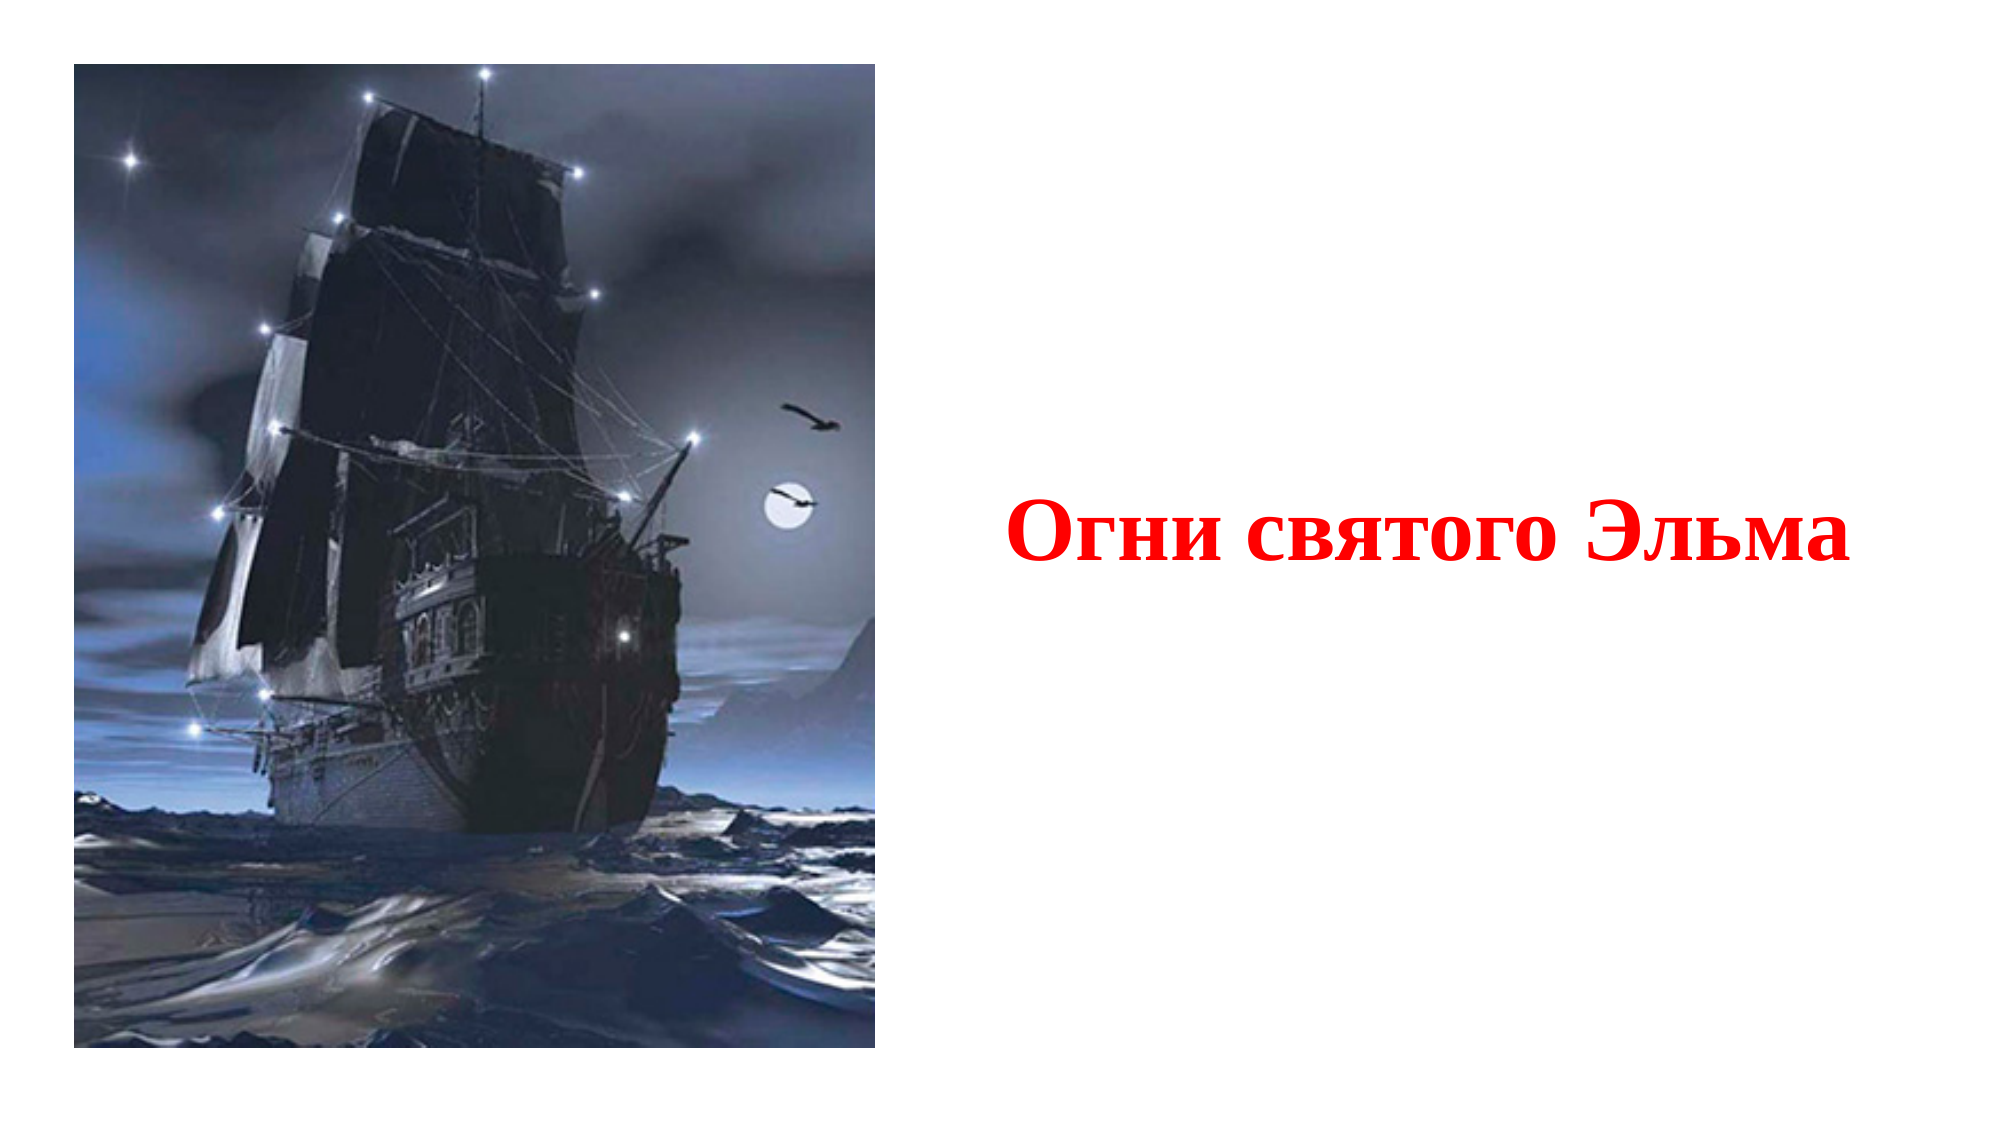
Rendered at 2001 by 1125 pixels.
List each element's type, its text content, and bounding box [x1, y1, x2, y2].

picture [74, 63, 875, 1048]
title Огни святого Эльма [989, 422, 1944, 640]
